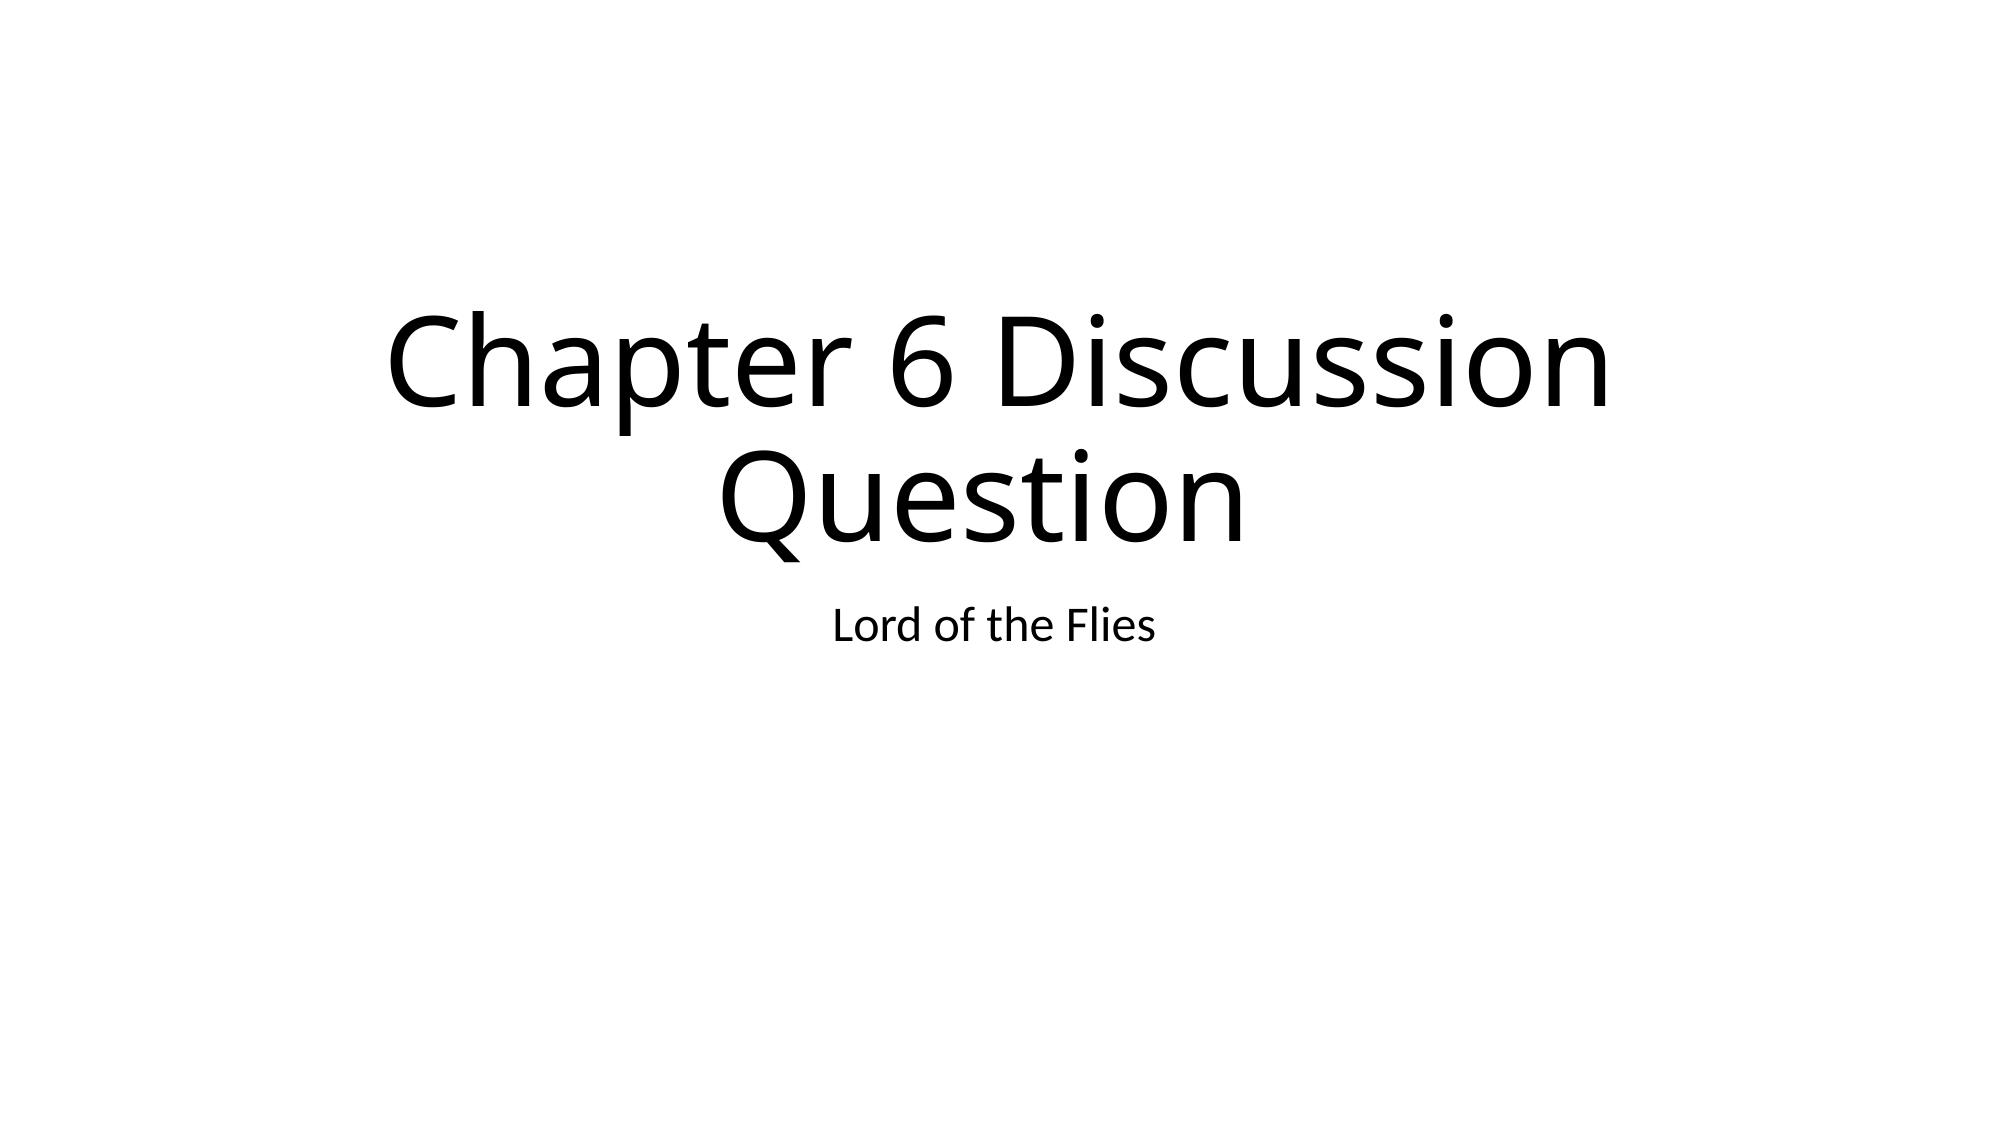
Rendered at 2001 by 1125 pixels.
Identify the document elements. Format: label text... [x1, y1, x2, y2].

title Chapter 6 Discussion Question [249, 184, 1750, 576]
subtitle Lord of the Flies [249, 590, 1750, 863]
